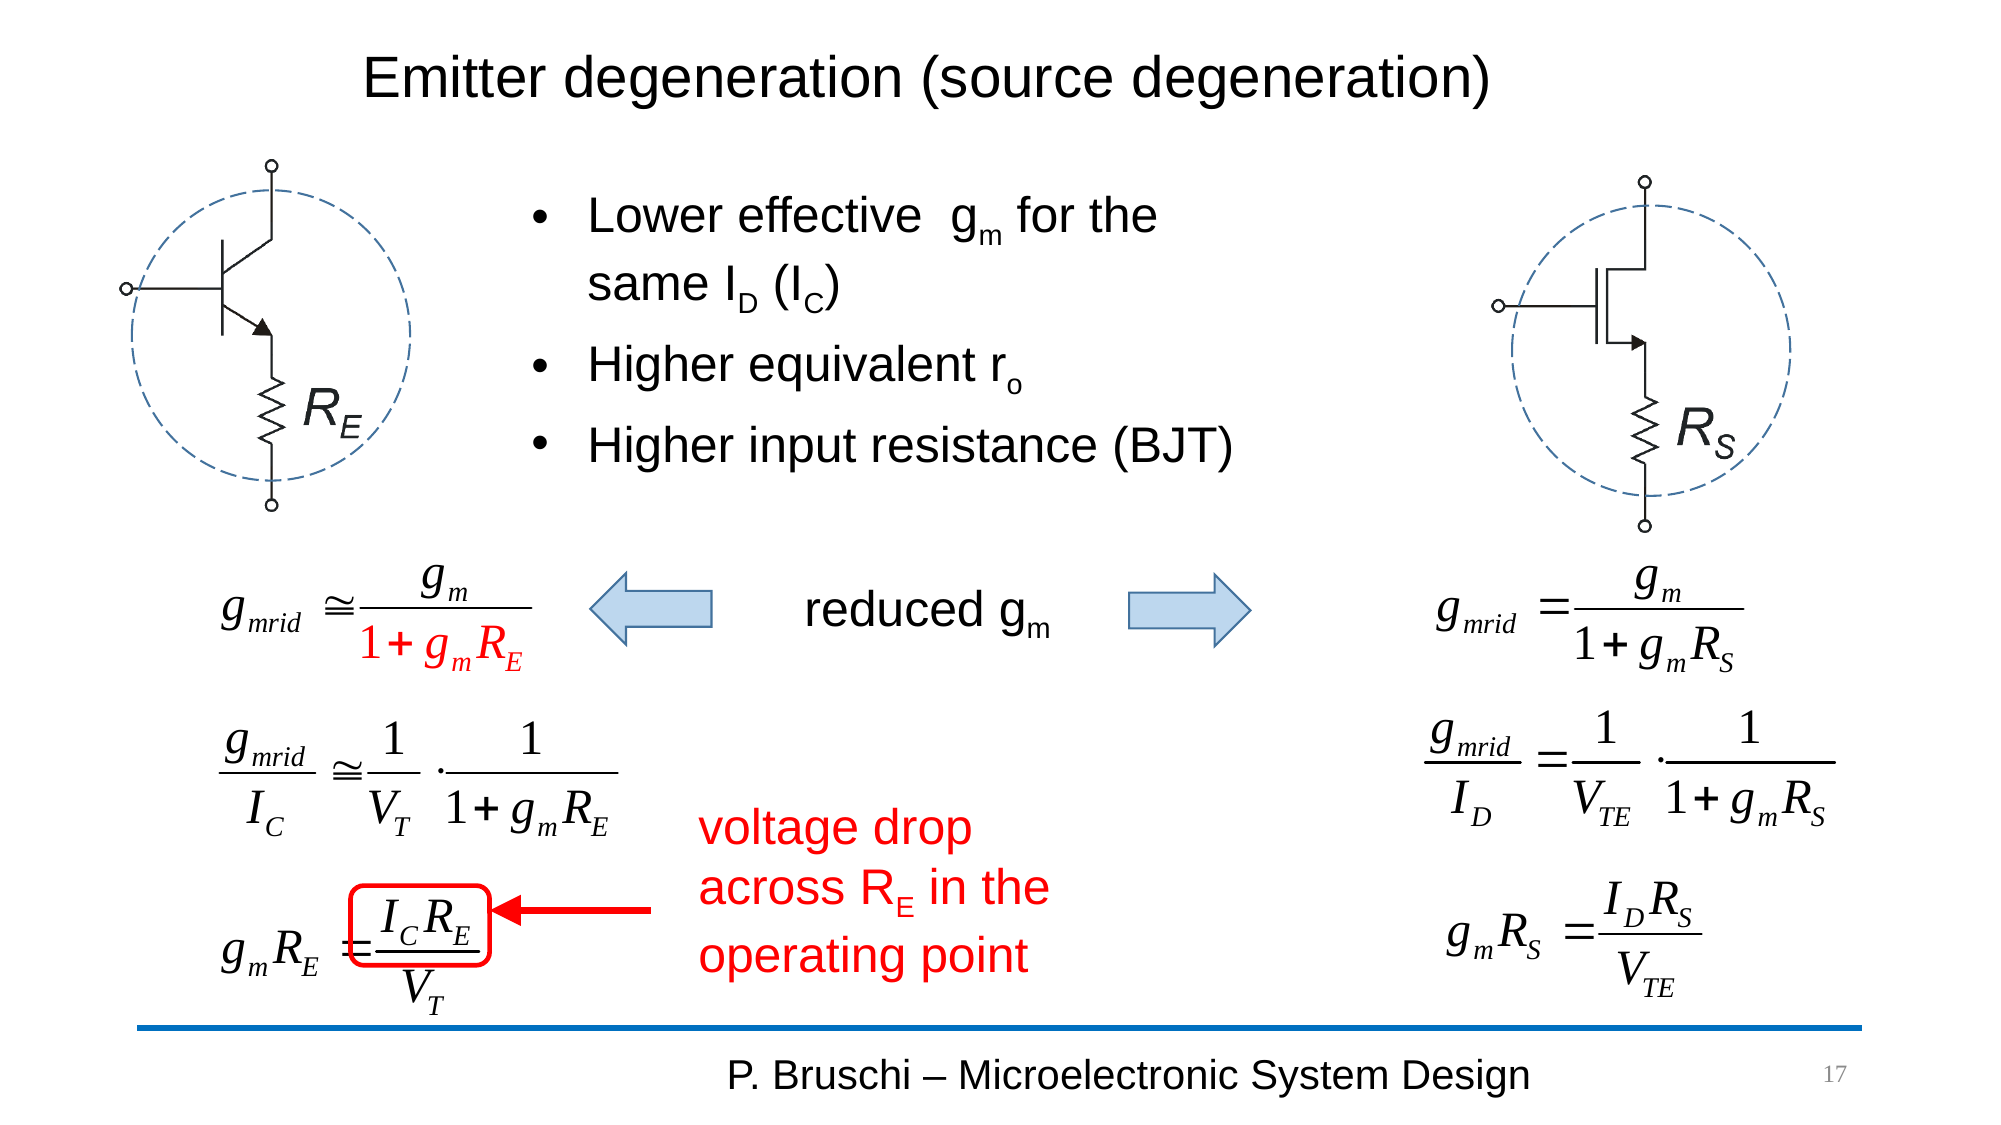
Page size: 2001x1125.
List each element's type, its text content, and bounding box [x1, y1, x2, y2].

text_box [211, 706, 645, 848]
text_box [1735, 234, 1792, 468]
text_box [211, 885, 490, 1026]
text_box Lower effective gm for the same ID (IC) Higher equivalent ro Higher input resistance (BJT) [516, 175, 1254, 480]
title Emitter degeneration (source degeneration) [65, 23, 1791, 133]
text_box [588, 570, 713, 648]
text_box [362, 224, 412, 447]
text_box reduced gm [789, 568, 1096, 652]
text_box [1416, 696, 1863, 837]
text_box [1128, 572, 1252, 649]
picture [119, 159, 362, 512]
footer P. Bruschi – Microelectronic System Design [662, 1042, 1596, 1103]
slide_number 17 [1718, 1042, 1863, 1103]
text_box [1426, 542, 1771, 683]
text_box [211, 541, 559, 682]
text_box voltage drop across RE in the operating point [683, 787, 1130, 991]
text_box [1436, 868, 1711, 1009]
picture [1491, 175, 1735, 533]
